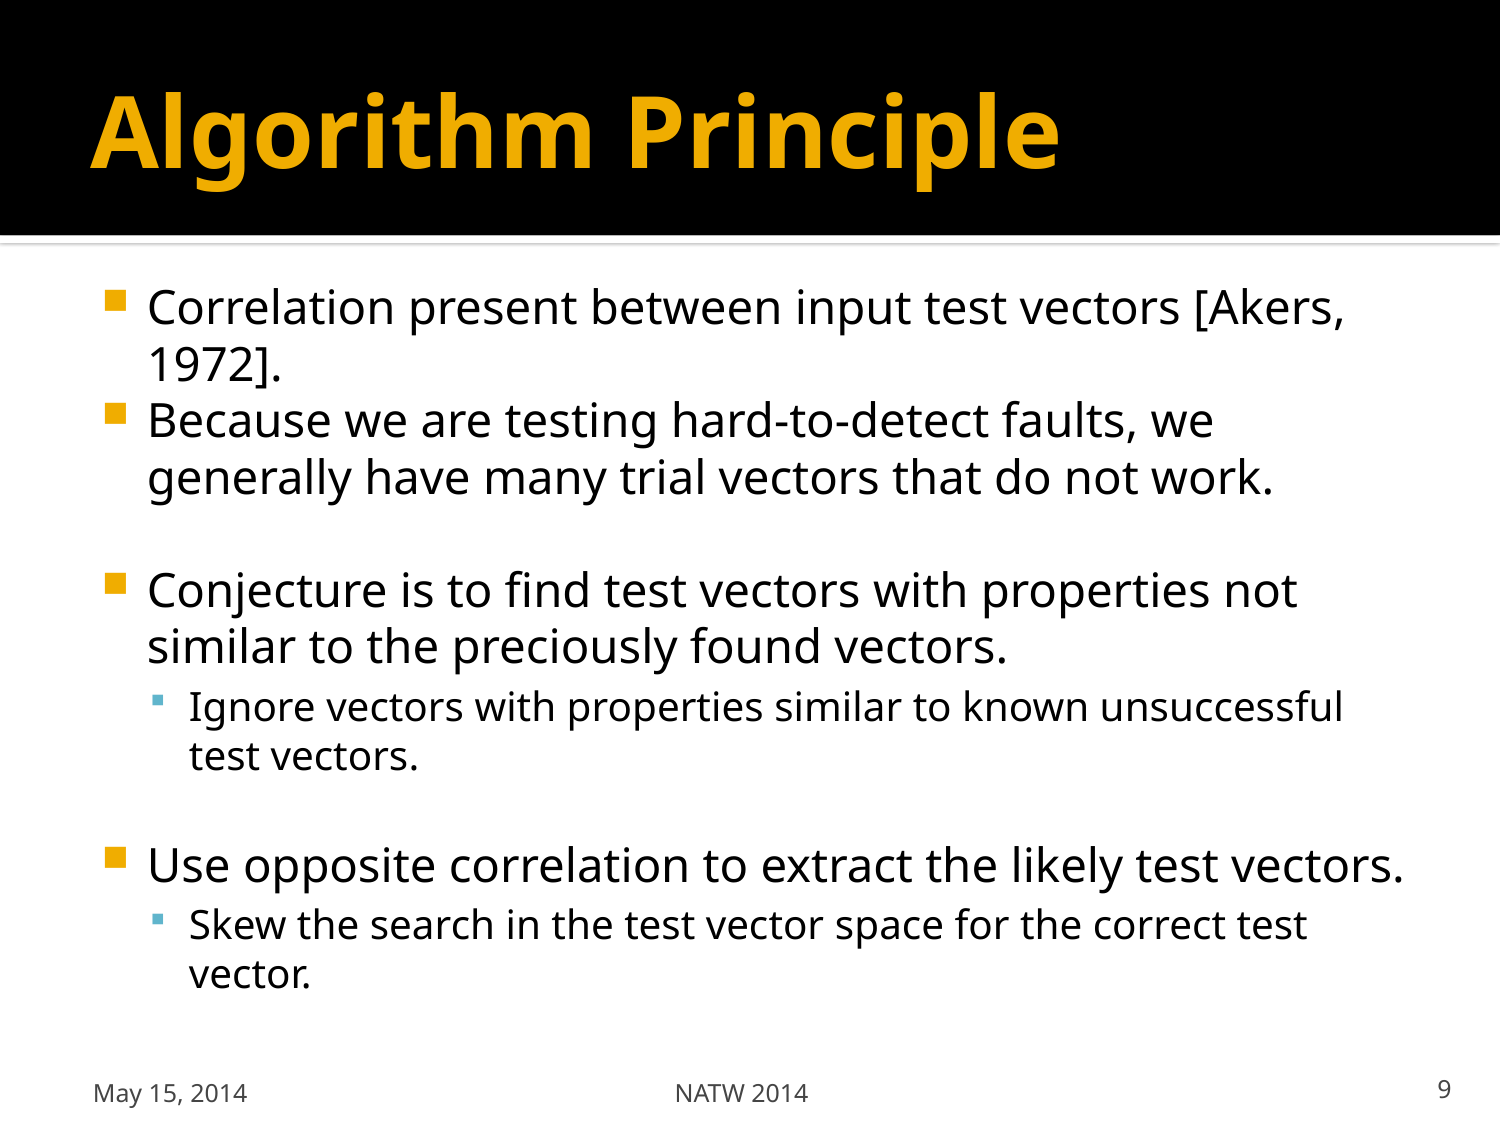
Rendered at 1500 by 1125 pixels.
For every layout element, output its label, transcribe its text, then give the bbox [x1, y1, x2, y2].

footer NATW 2014 [433, 1062, 1050, 1108]
slide_number 9 [1345, 1062, 1467, 1108]
title Algorithm Principle [75, 25, 1425, 231]
list Correlation present between input test vectors [Akers, 1972]. Because we are testing hard-to-detect faults, we generally have many trial vectors that do not work. Conjecture is to find test vectors with properties not similar to the preciously found vectors. Ignore vectors with properties similar to known unsuccessful test vectors. Use opposite correlation to extract the likely test vectors. Skew the search in the test vector space for the correct test vector. [75, 262, 1425, 1050]
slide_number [75, 1062, 425, 1108]
